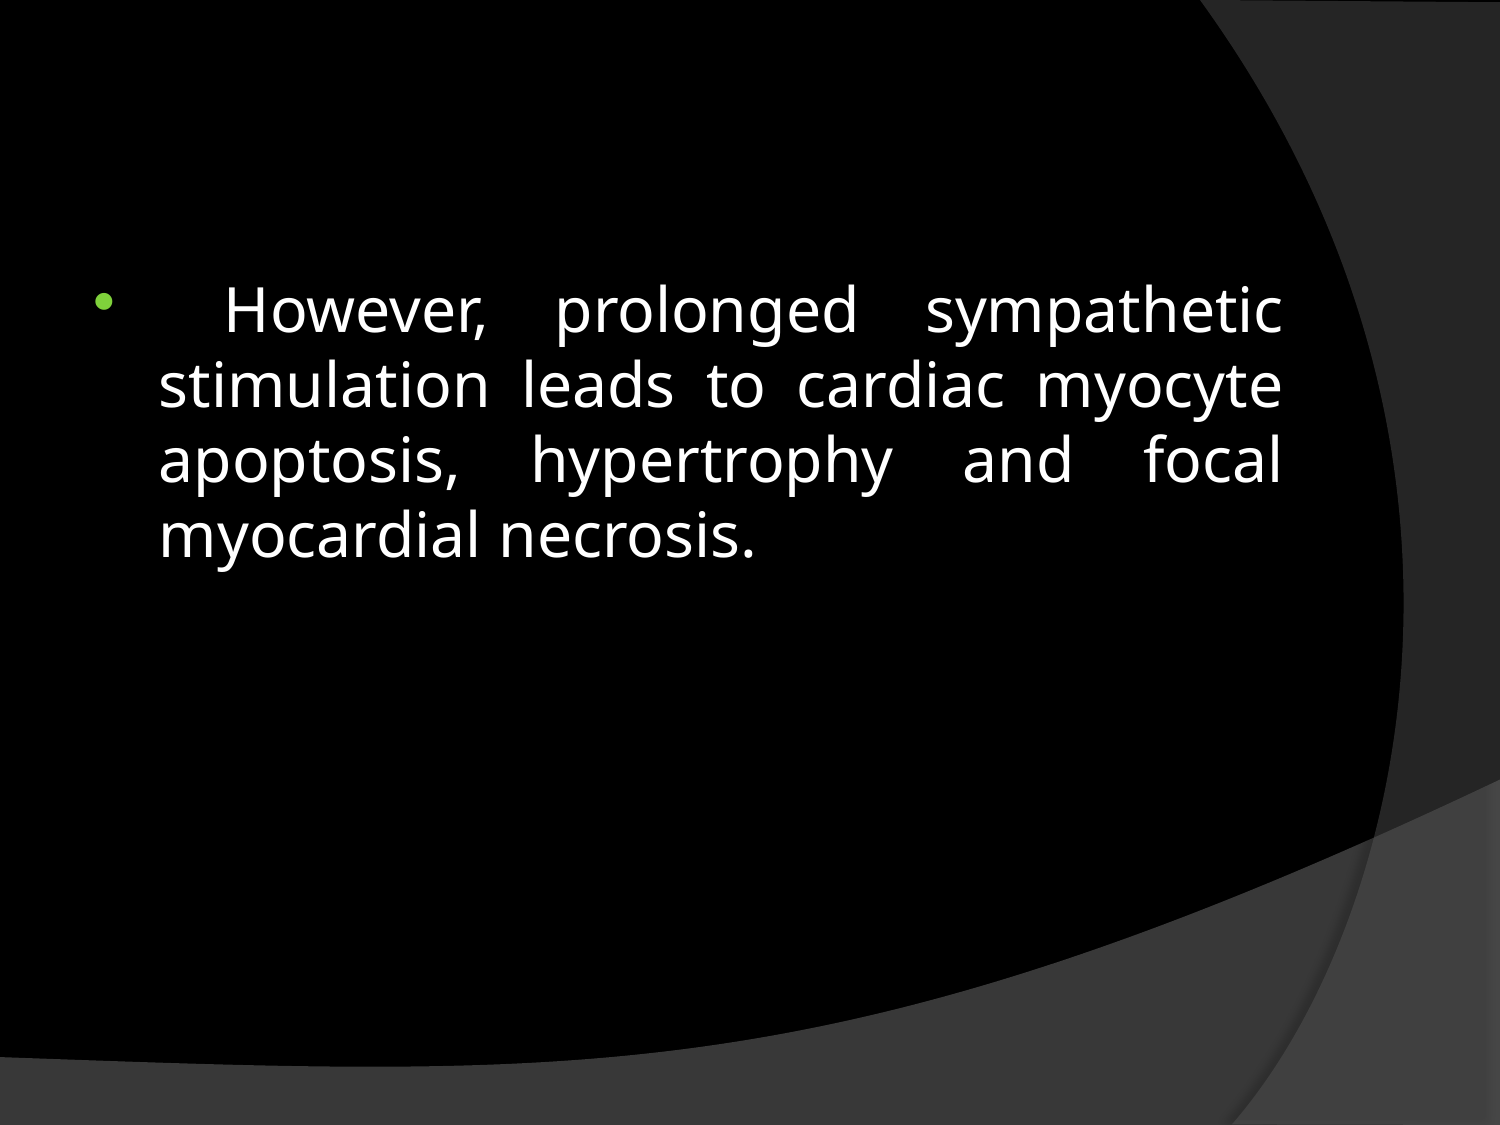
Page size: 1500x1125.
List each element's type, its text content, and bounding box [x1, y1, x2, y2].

list However, prolonged sympathetic stimulation leads to cardiac myocyte apoptosis, hypertrophy and focal myocardial necrosis. [75, 262, 1300, 1005]
